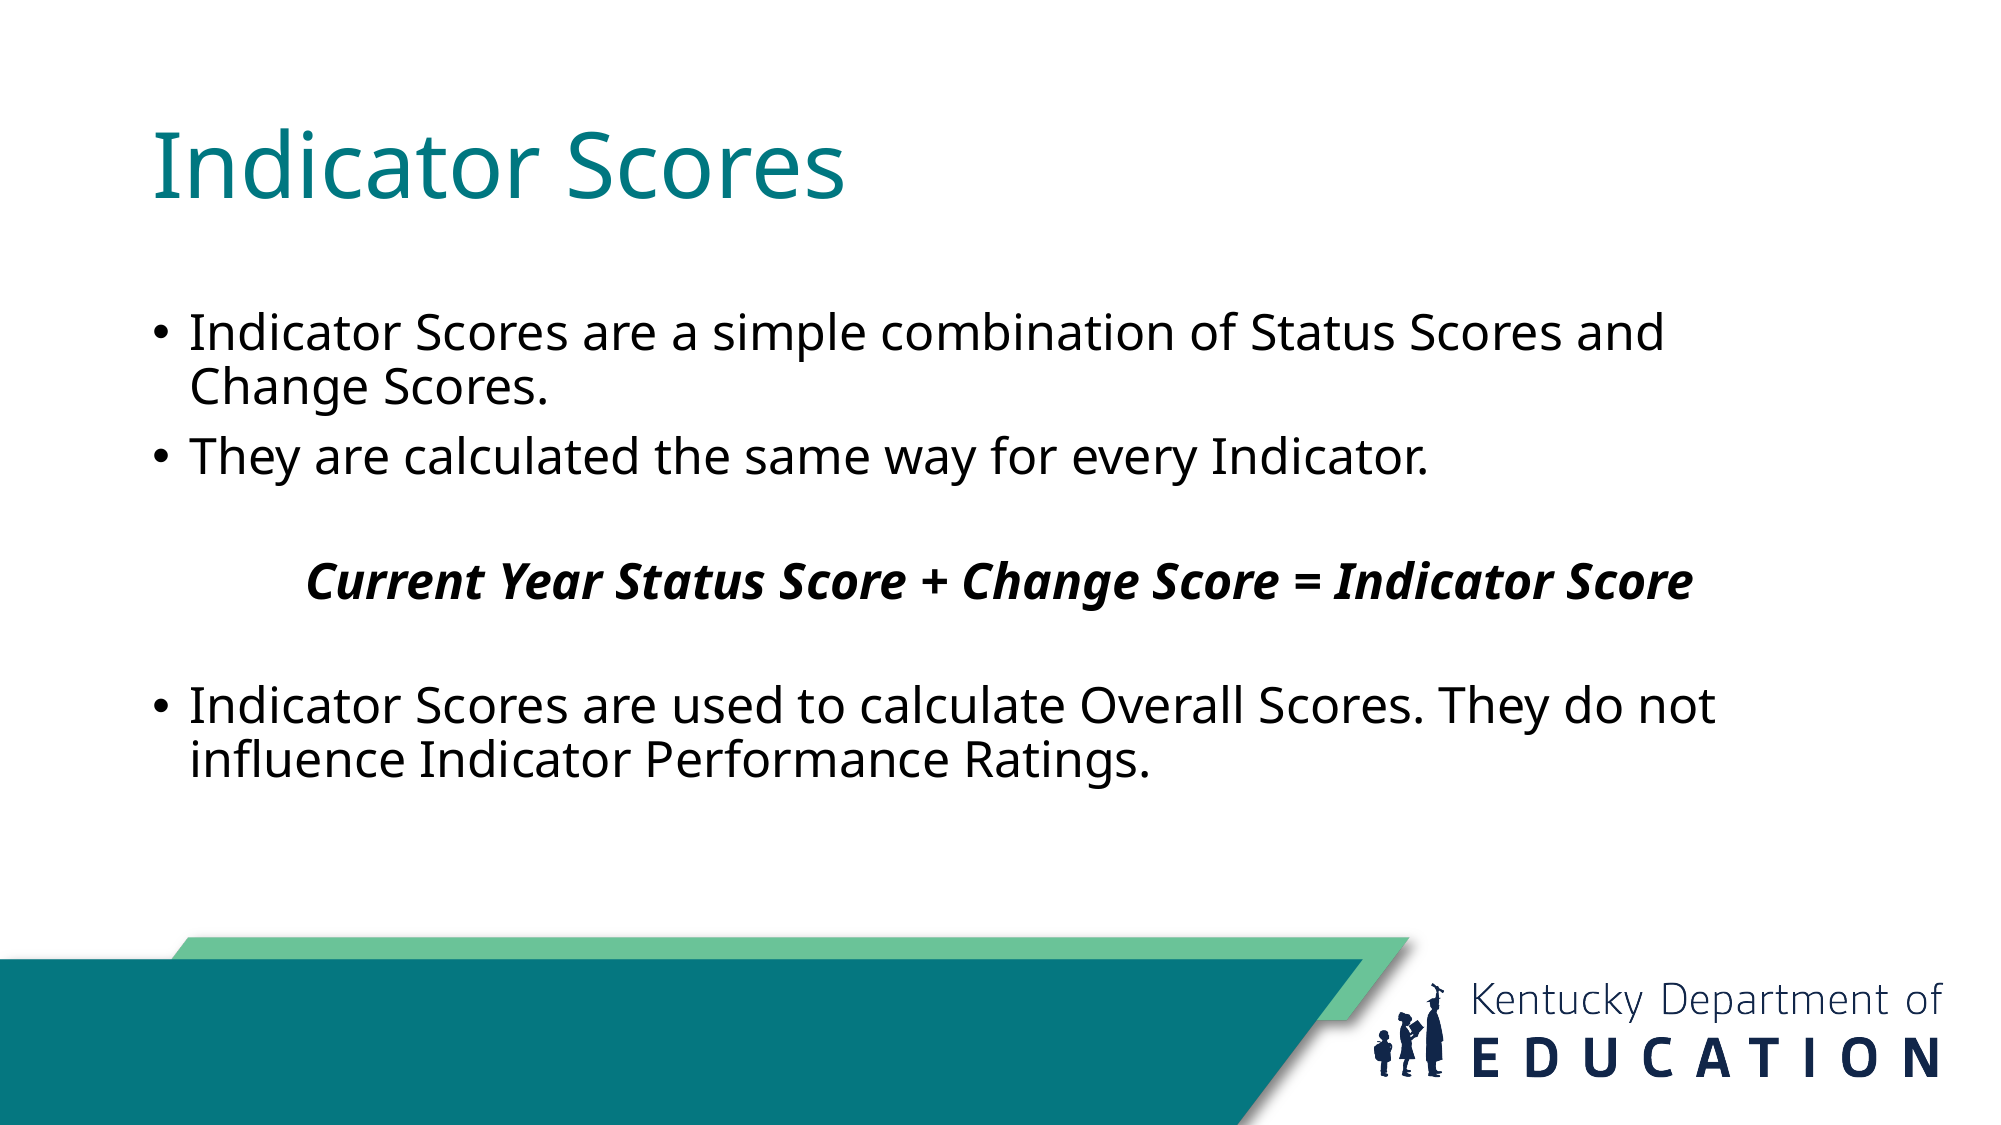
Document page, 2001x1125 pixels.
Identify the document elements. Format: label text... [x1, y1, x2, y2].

picture [0, 0, 2001, 1125]
title Indicator Scores [137, 59, 1863, 278]
list Indicator Scores are a simple combination of Status Scores and Change Scores. They are calculated the same way for every Indicator. Current Year Status Score + Change Score = Indicator Score Indicator Scores are used to calculate Overall Scores. They do not influence Indicator Performance Ratings. [137, 299, 1863, 1014]
